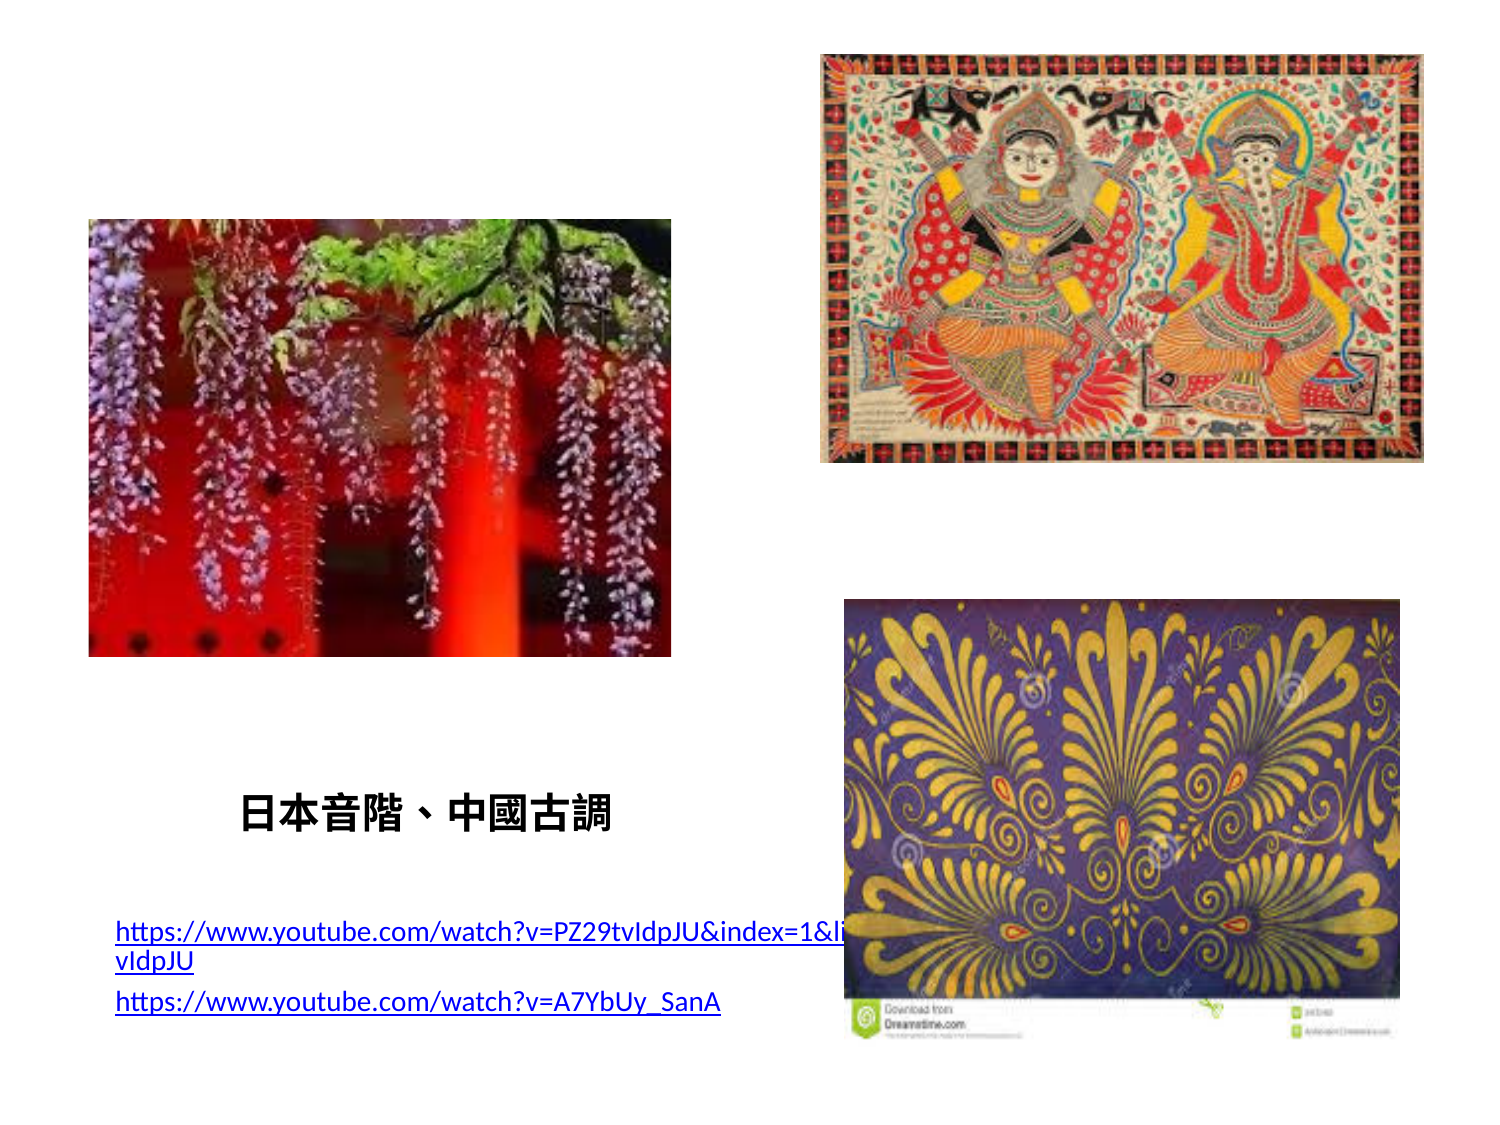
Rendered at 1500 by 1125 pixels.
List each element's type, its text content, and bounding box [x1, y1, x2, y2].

picture [844, 599, 1400, 1048]
list https://www.youtube.com/watch?v=PZ29tvIdpJU&index=1&list=RDPZ29tvIdpJU https://www.youtube.com/watch?v=A7YbUy_SanA [100, 905, 839, 1038]
picture [820, 54, 1424, 463]
picture [88, 219, 672, 658]
title 日本音階、中國古調 [76, 751, 774, 844]
